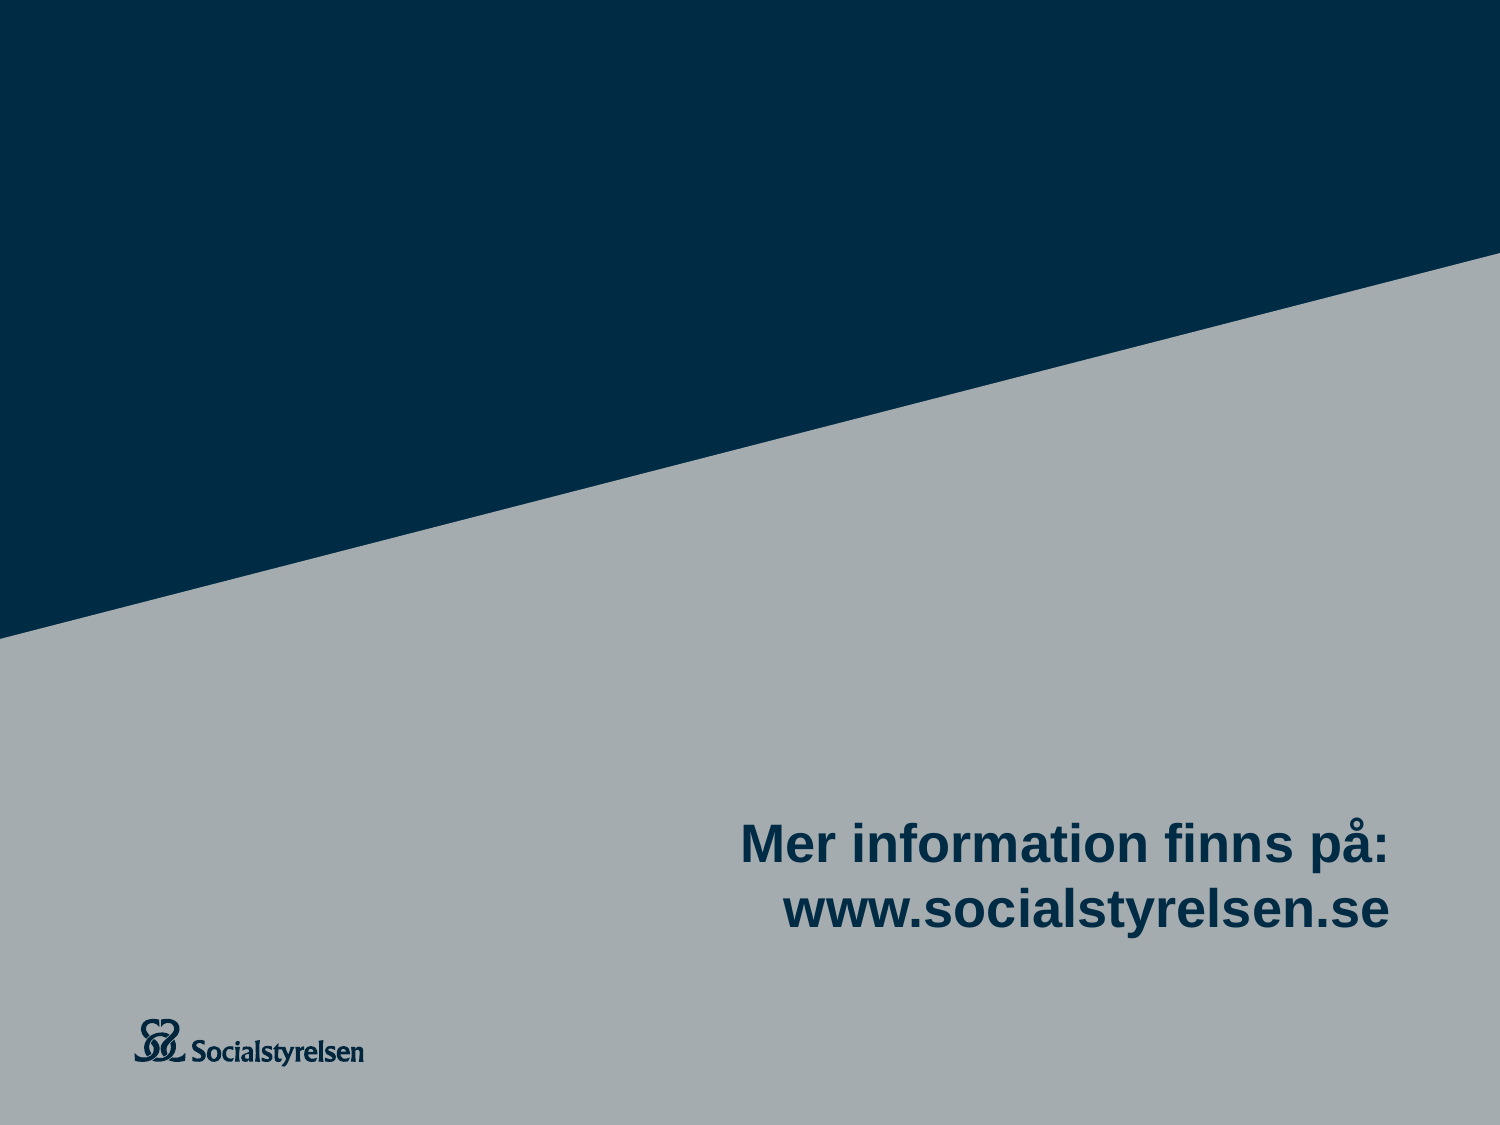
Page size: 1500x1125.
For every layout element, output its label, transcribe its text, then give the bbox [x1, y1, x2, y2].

list Mer information finns på: www.socialstyrelsen.se [740, 808, 1392, 986]
